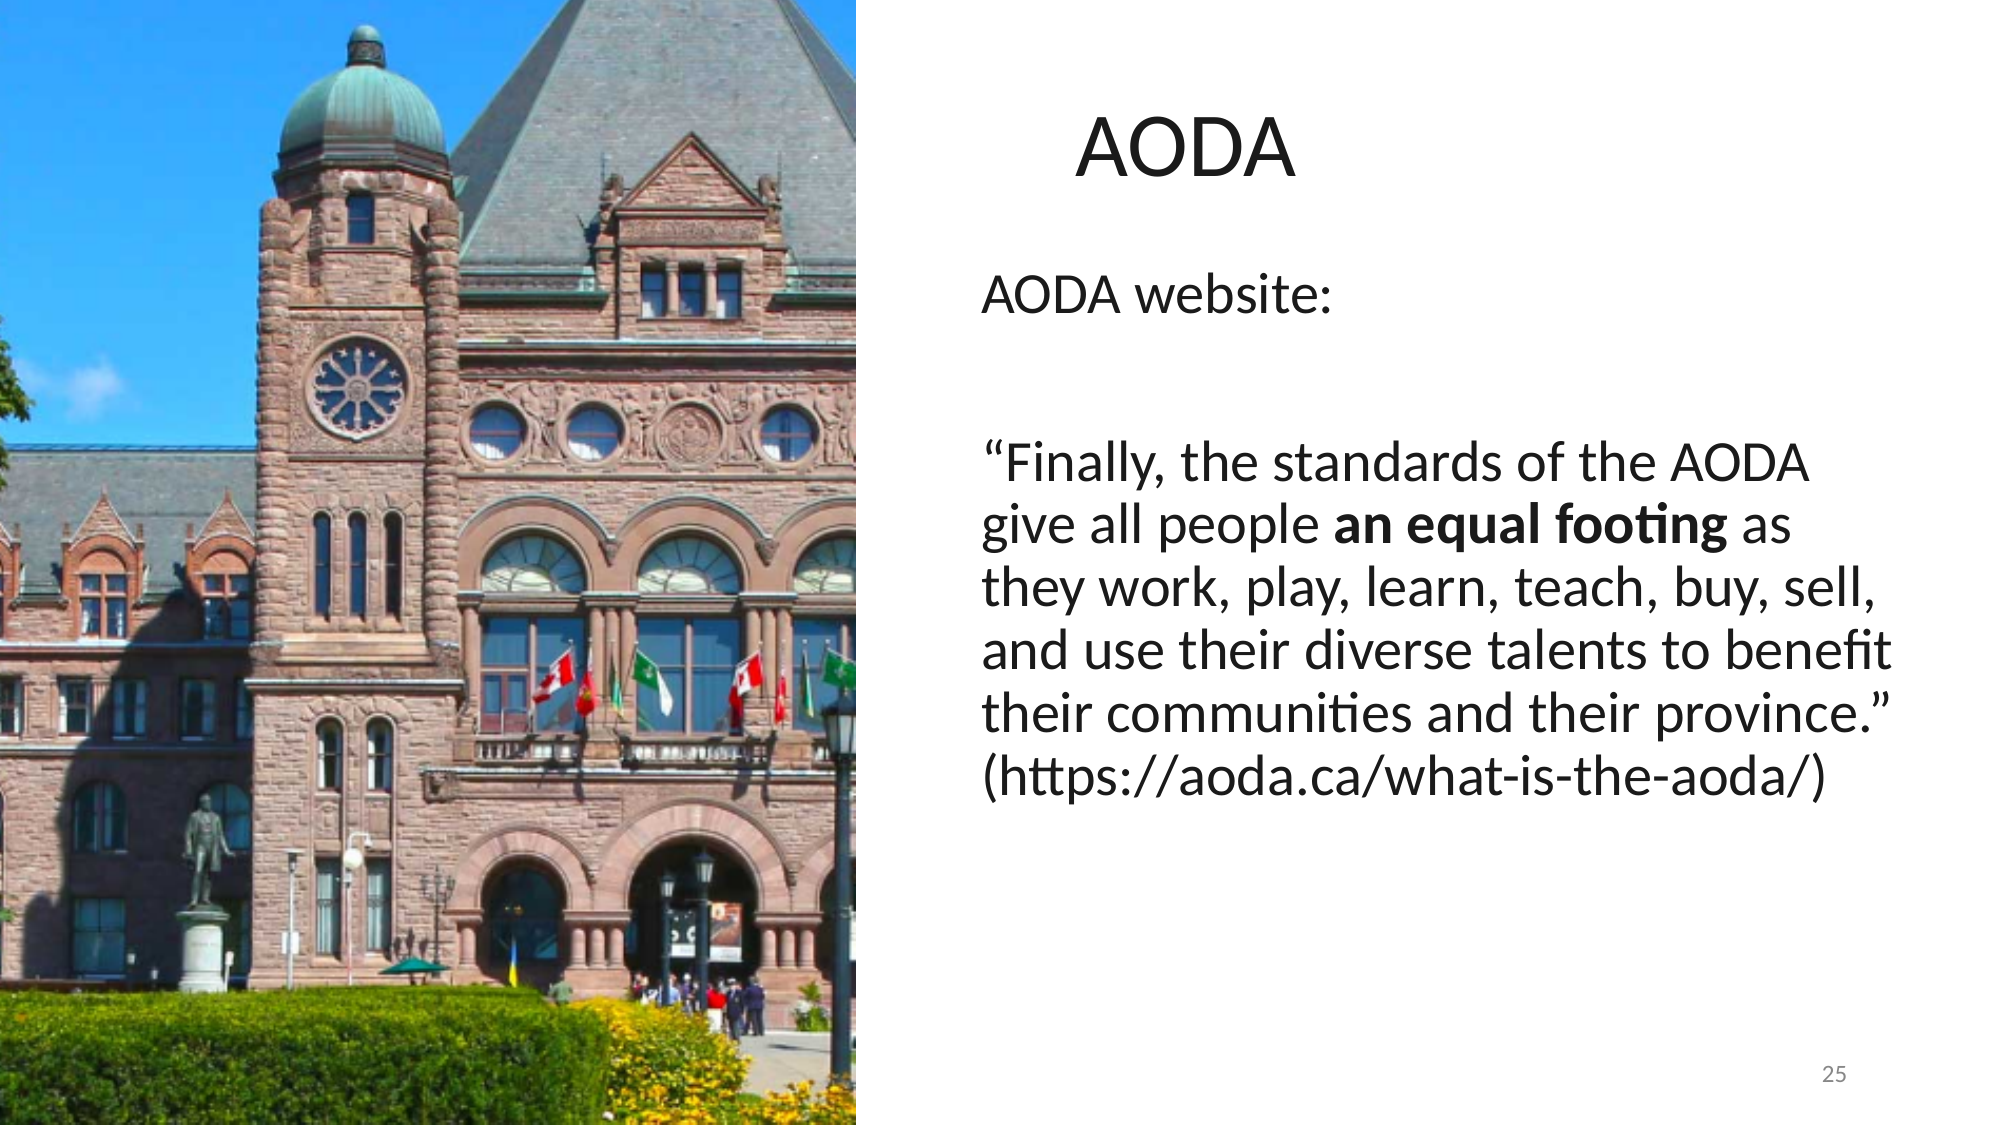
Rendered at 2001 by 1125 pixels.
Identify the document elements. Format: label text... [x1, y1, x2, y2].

picture [0, 0, 857, 1125]
title AODA [861, 37, 2000, 256]
slide_number 25 [1412, 1042, 1863, 1103]
list AODA website: “Finally, the standards of the AODA give all people an equal footing as they work, play, learn, teach, buy, sell, and use their diverse talents to benefit their communities and their province.” (https://aoda.ca/what-is-the-aoda/) [966, 255, 1921, 1043]
